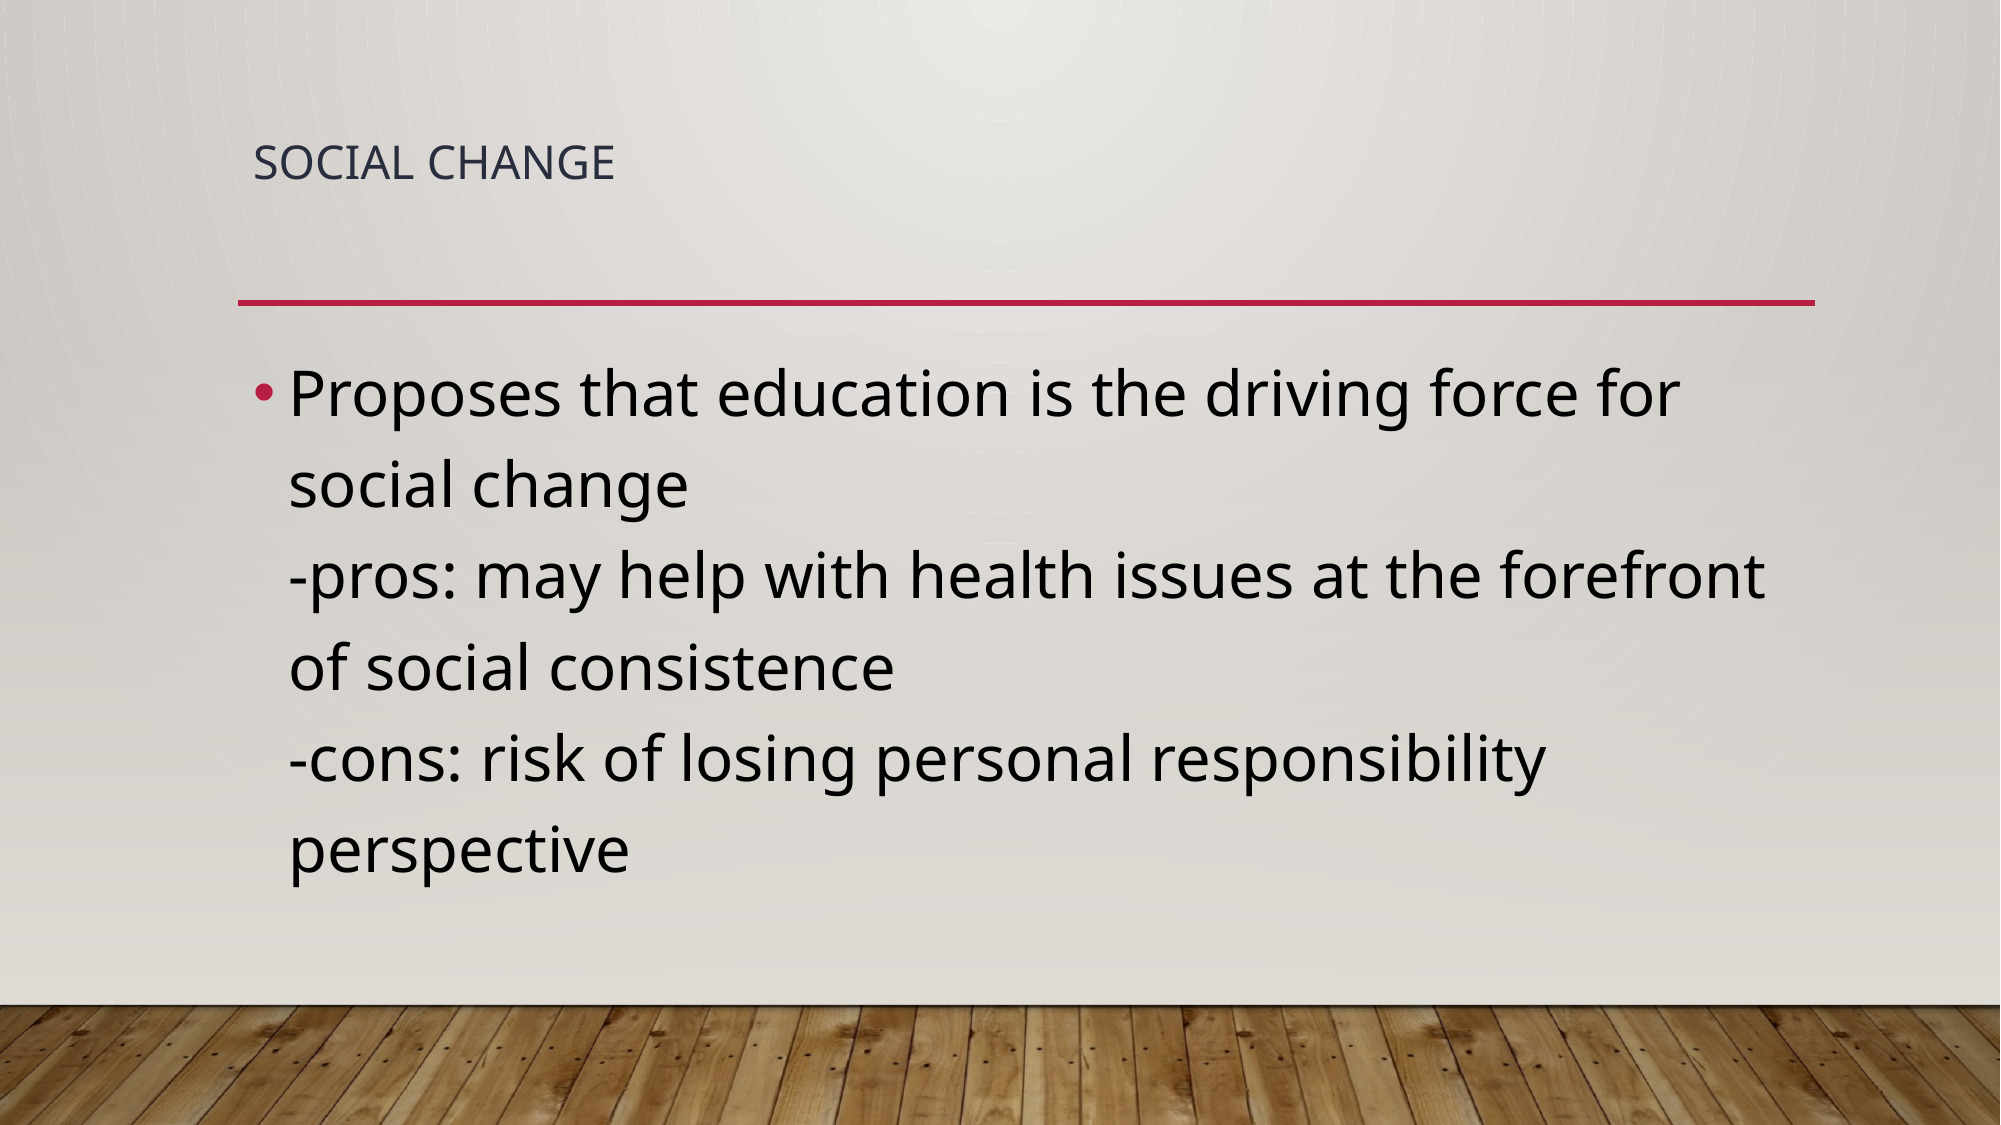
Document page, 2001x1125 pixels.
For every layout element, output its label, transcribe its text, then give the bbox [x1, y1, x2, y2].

list Proposes that education is the driving force for social change -pros: may help with health issues at the forefront of social consistence -cons: risk of losing personal responsibility perspective [238, 330, 1814, 897]
title Social Change [238, 131, 1814, 305]
picture [0, 1005, 2000, 1125]
